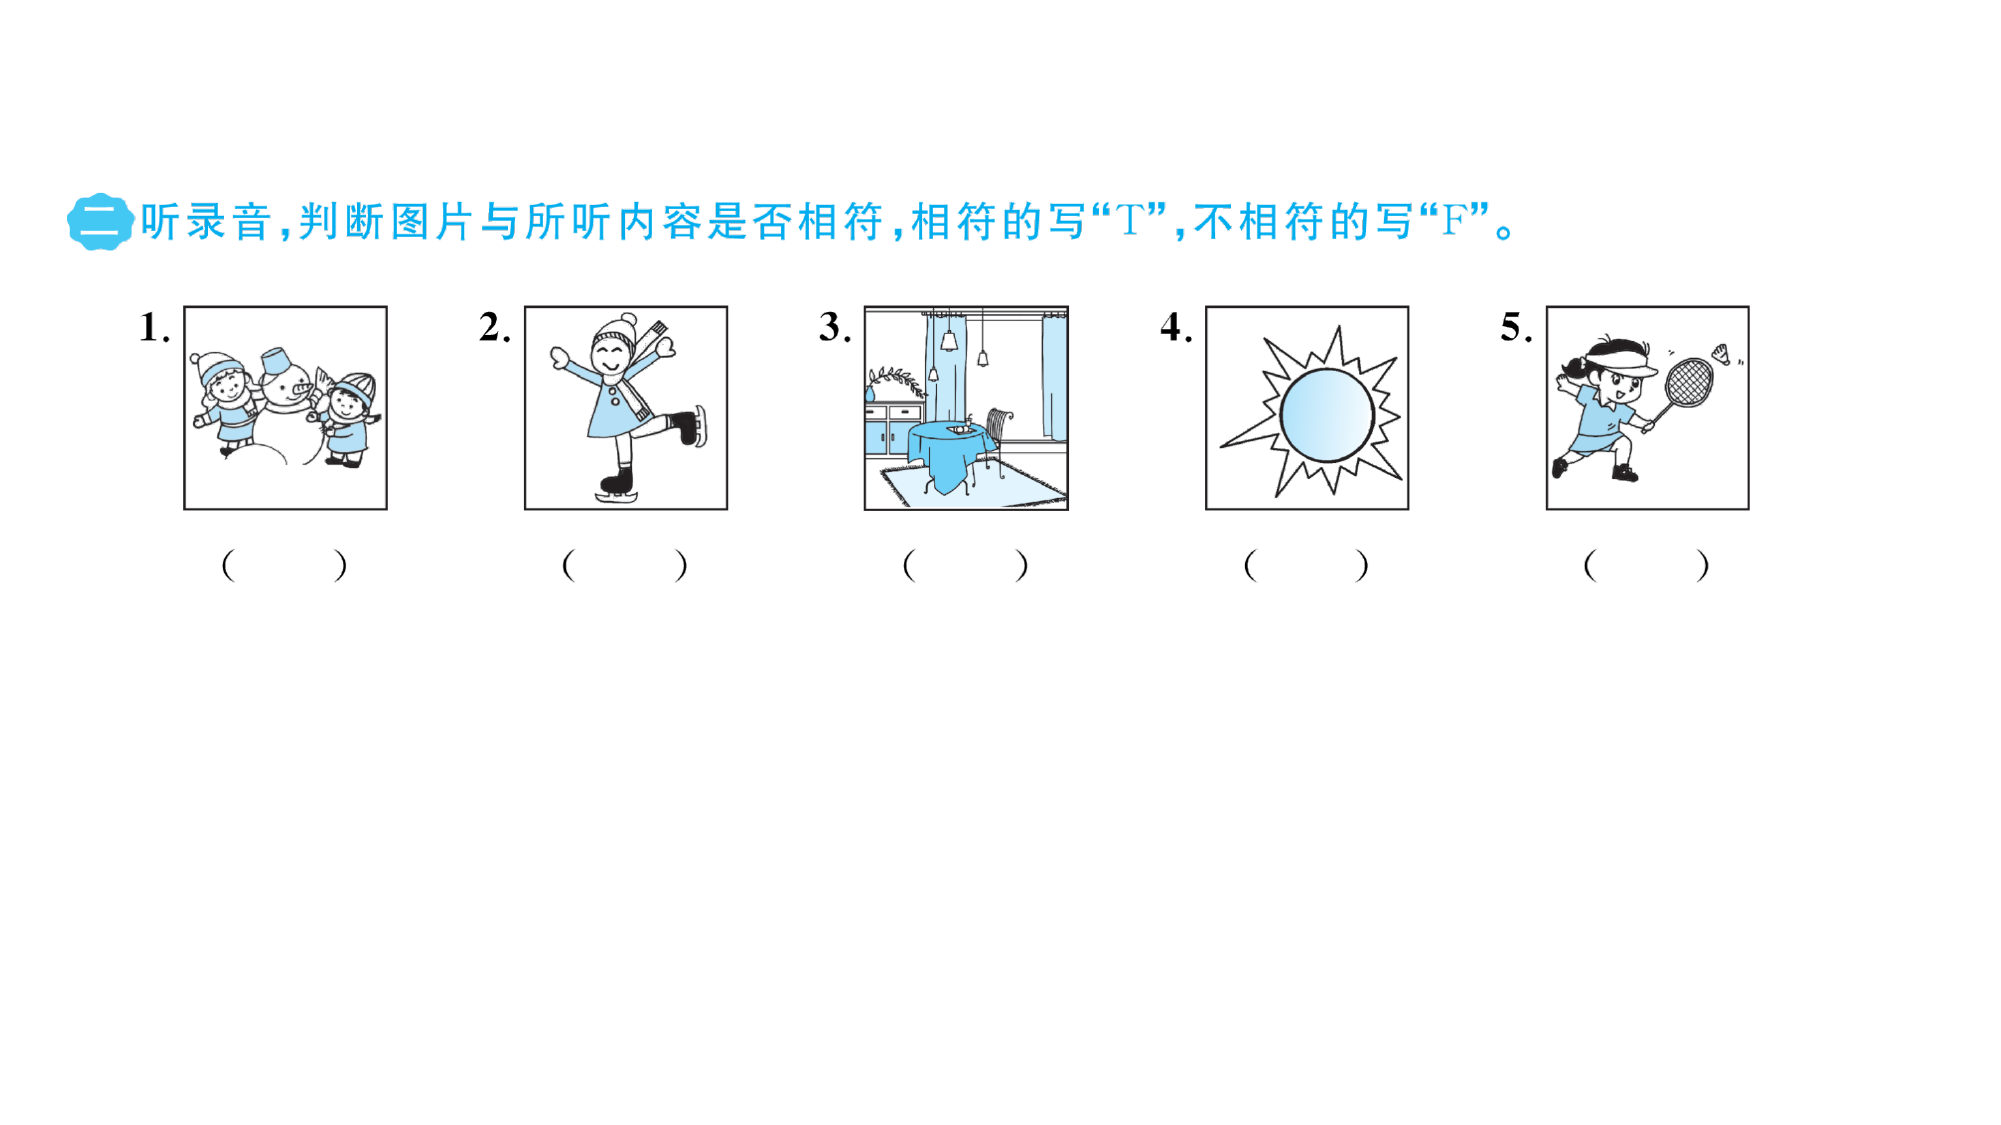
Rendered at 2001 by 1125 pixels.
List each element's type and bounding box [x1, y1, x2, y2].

picture [63, 172, 1953, 634]
